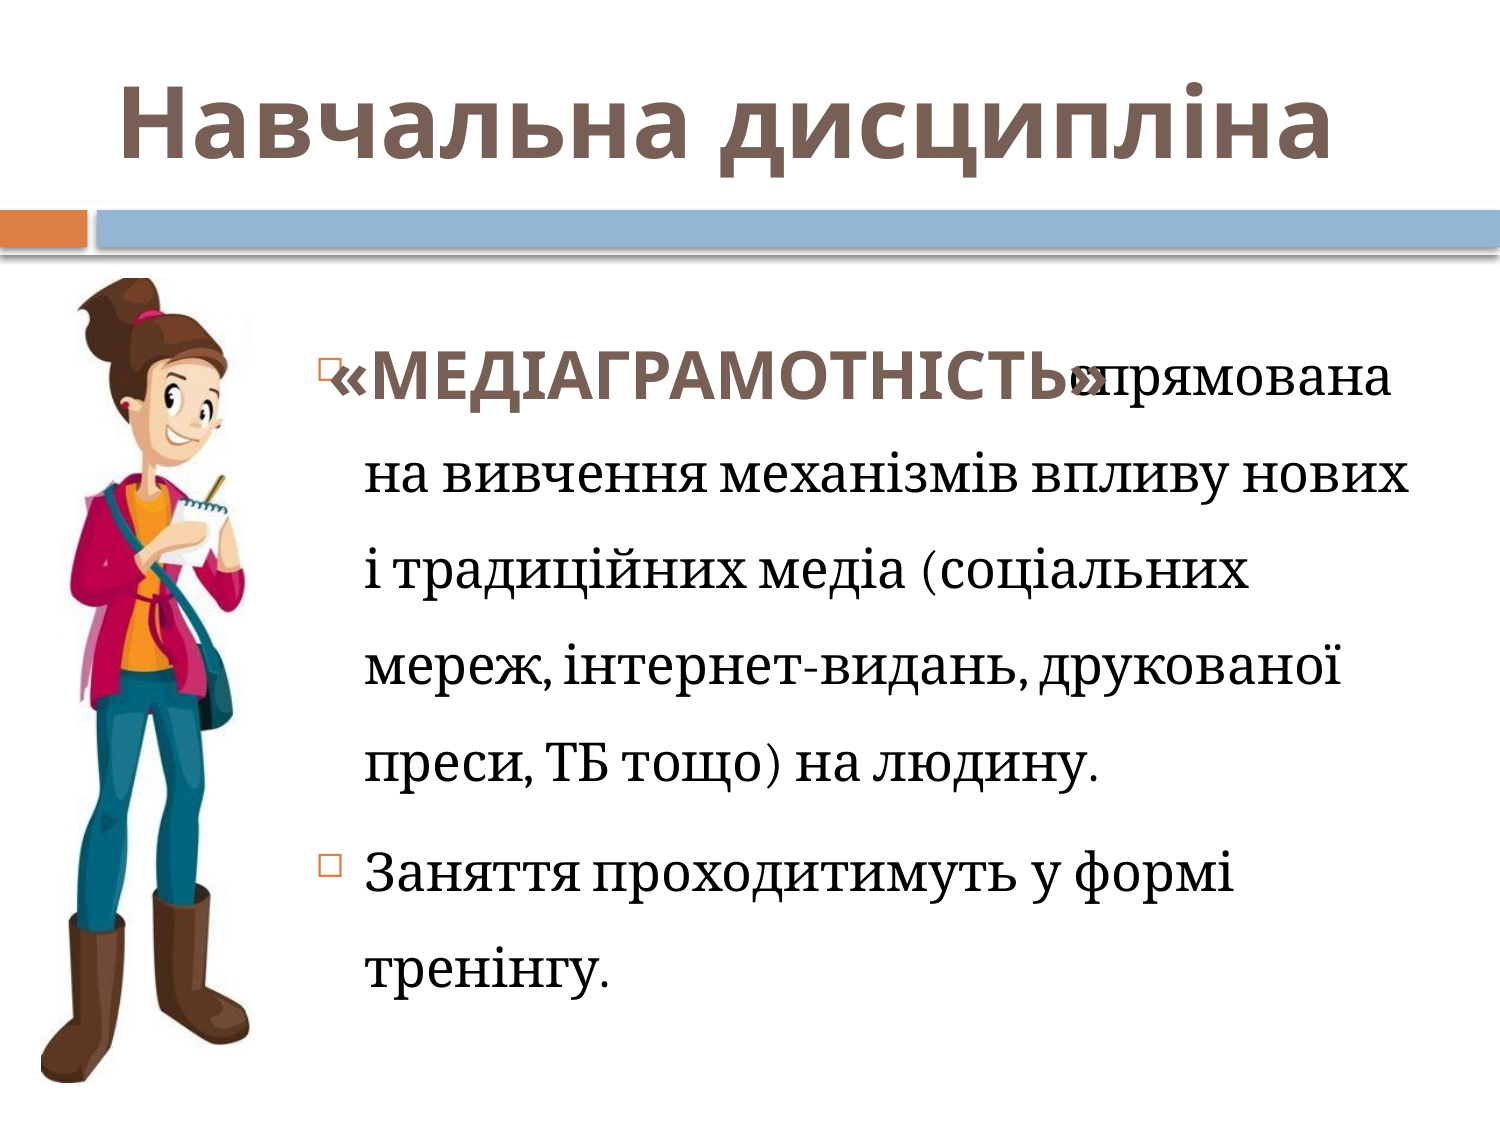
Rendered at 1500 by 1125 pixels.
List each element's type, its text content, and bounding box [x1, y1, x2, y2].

title Навчальна дисципліна [100, 37, 1438, 200]
list спрямована на вивчення механізмів впливу нових і традиційних медіа (соціальних мереж, інтернет-видань, друкованої преси, ТБ тощо) на людину. Заняття проходитимуть у формі тренінгу. [301, 302, 1426, 1026]
text_box «МЕДІАГРАМОТНІСТЬ» [313, 325, 1126, 421]
picture [40, 278, 255, 1083]
